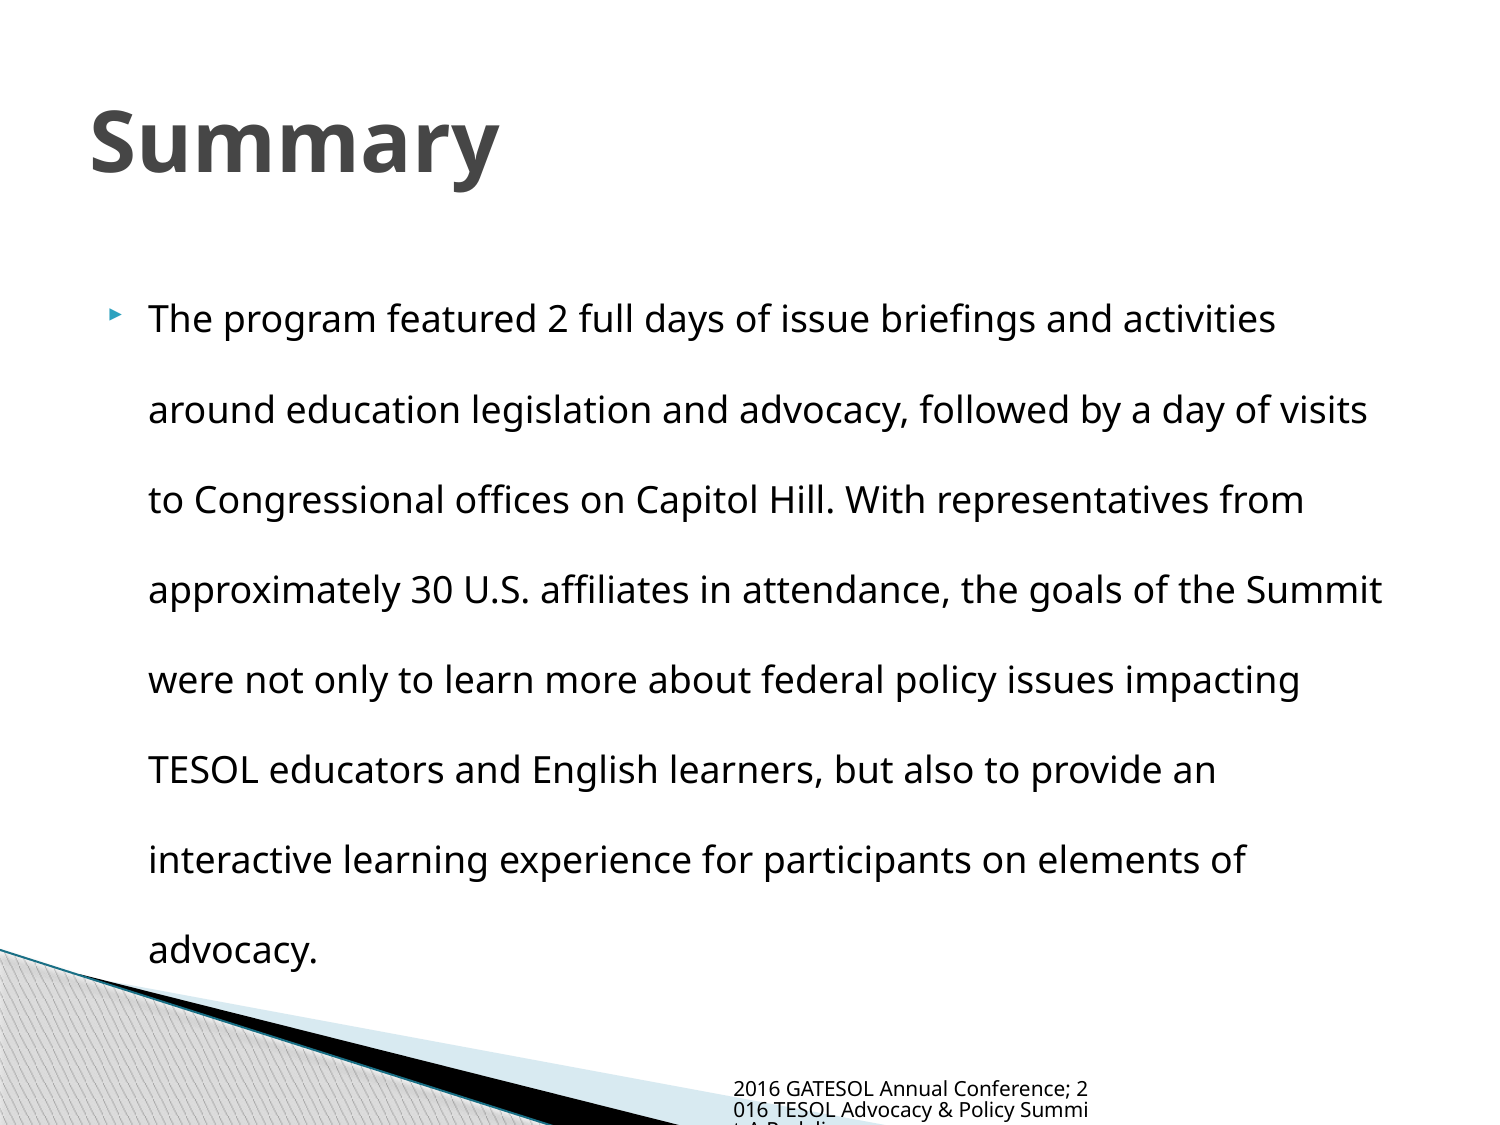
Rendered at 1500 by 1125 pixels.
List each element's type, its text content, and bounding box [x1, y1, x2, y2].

title Summary [75, 45, 1425, 233]
list The program featured 2 full days of issue briefings and activities around education legislation and advocacy, followed by a day of visits to Congressional offices on Capitol Hill. With representatives from approximately 30 U.S. affiliates in attendance, the goals of the Summit were not only to learn more about federal policy issues impacting TESOL educators and English learners, but also to provide an interactive learning experience for participants on elements of advocacy. [75, 243, 1425, 986]
footer 2016 GATESOL Annual Conference; 2016 TESOL Advocacy & Policy Summit-A Redelivery [718, 1051, 1105, 1112]
